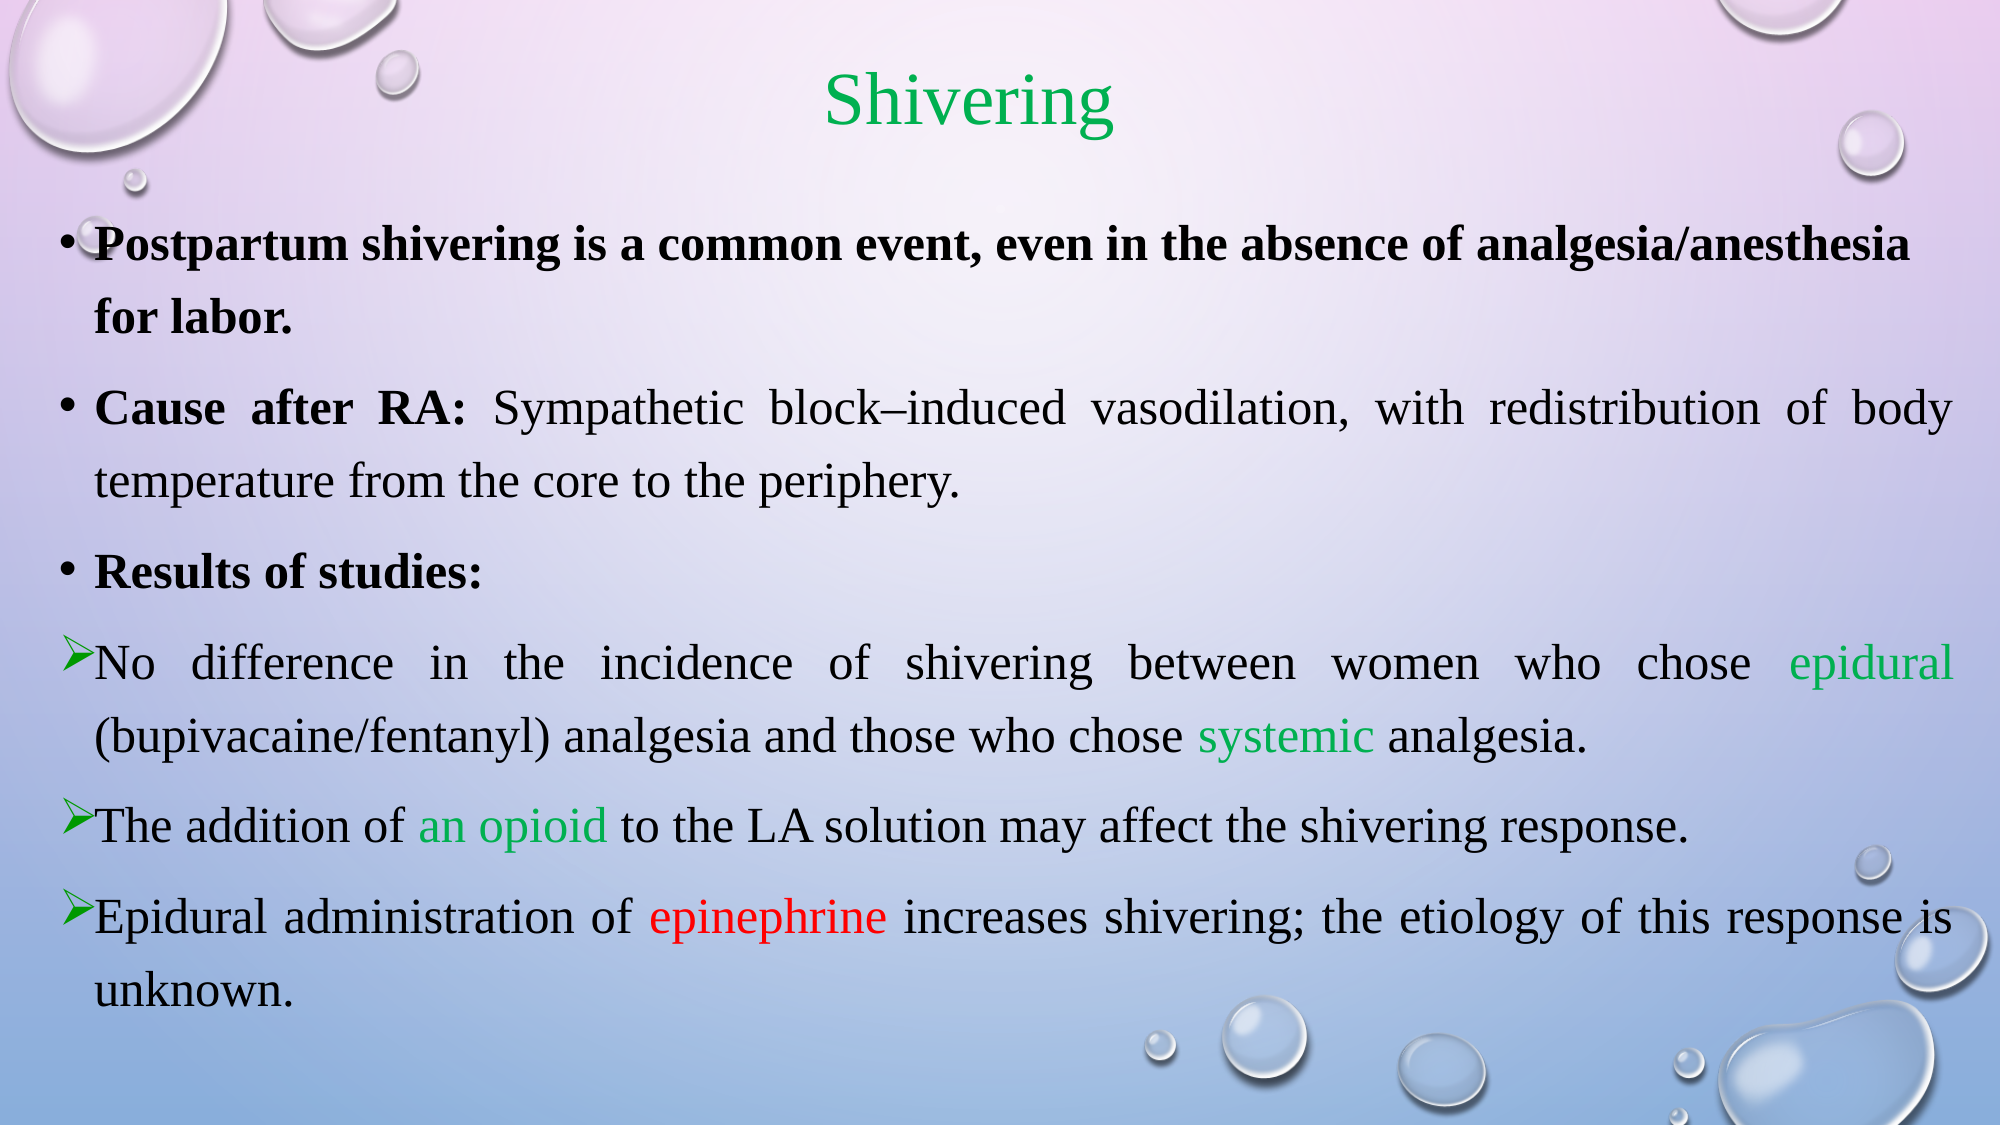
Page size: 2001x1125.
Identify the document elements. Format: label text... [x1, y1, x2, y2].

picture [0, 0, 2000, 1125]
title Shivering [343, 34, 1596, 167]
list Postpartum shivering is a common event, even in the absence of analgesia/anesthesia for labor. Cause after RA: Sympathetic block–induced vasodilation, with redistribution of body temperature from the core to the periphery. Results of studies: No difference in the incidence of shivering between women who chose epidural (bupivacaine/fentanyl) analgesia and those who chose systemic analgesia. The addition of an opioid to the LA solution may affect the shivering response. Epidural administration of epinephrine increases shivering; the etiology of this response is unknown. [43, 190, 1970, 1029]
